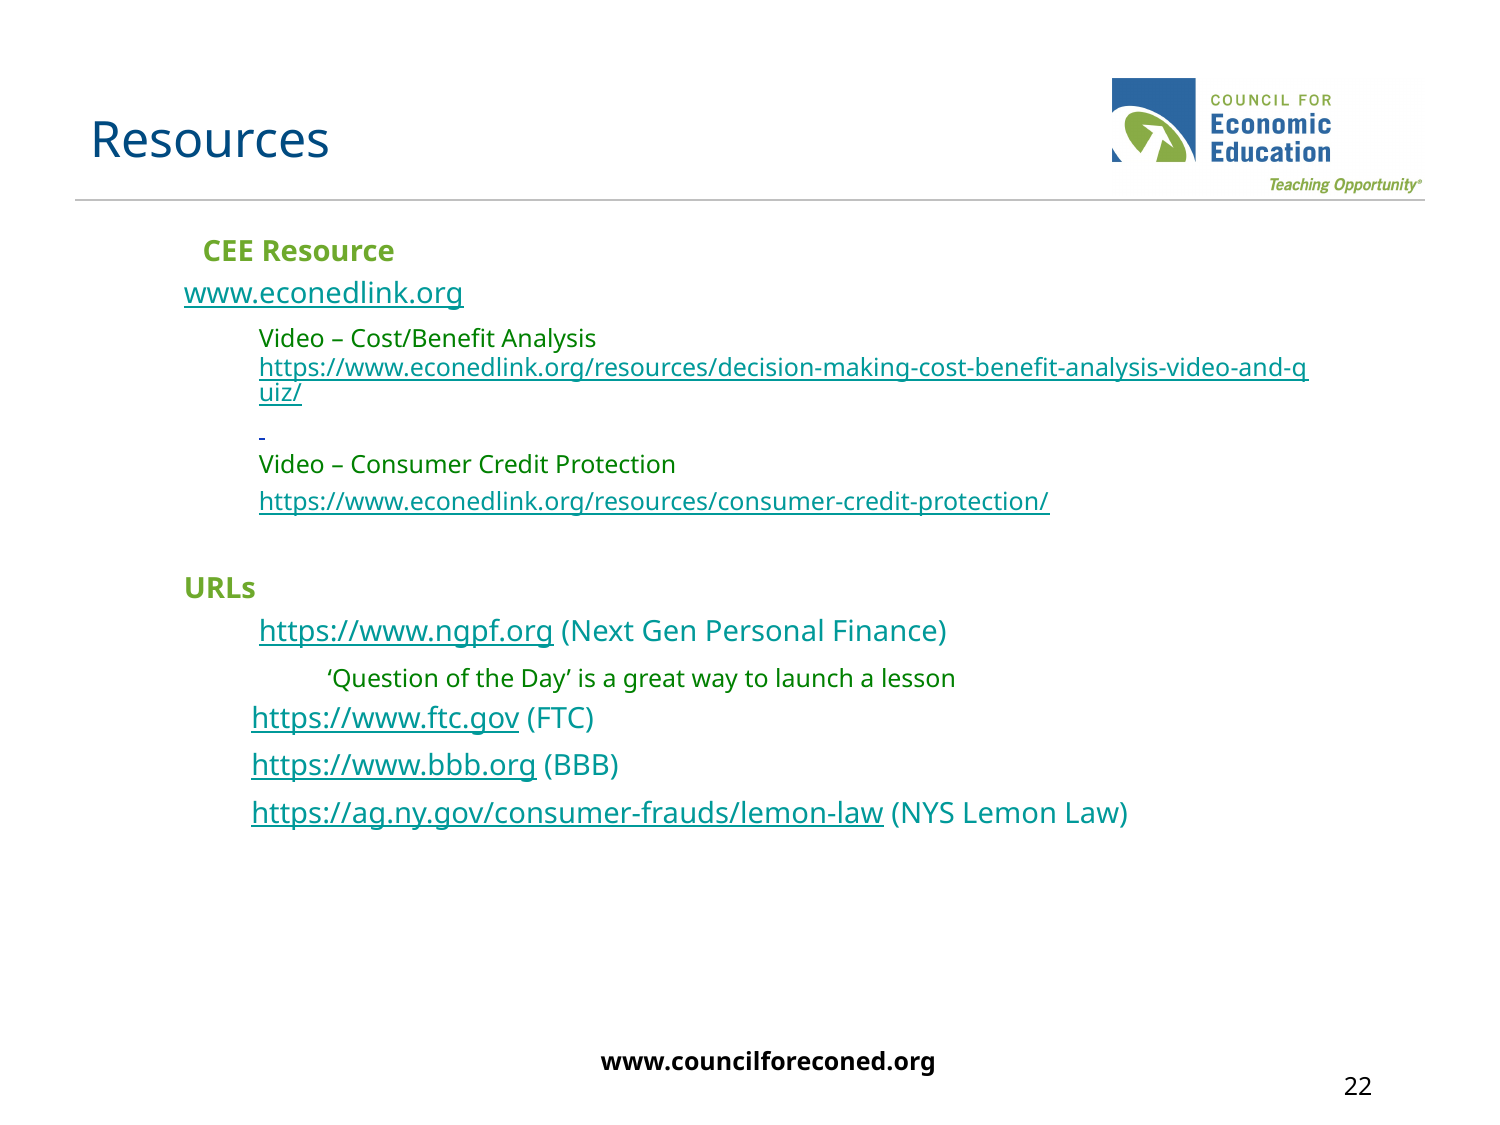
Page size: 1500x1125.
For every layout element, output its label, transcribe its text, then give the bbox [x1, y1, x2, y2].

list CEE Resource www.econedlink.org Video – Cost/Benefit Analysis https://www.econedlink.org/resources/decision-making-cost-benefit-analysis-video-and-quiz/ Video – Consumer Credit Protection https://www.econedlink.org/resources/consumer-credit-protection/ URLs https://www.ngpf.org (Next Gen Personal Finance) ‘Question of the Day’ is a great way to launch a lesson https://www.ftc.gov (FTC) https://www.bbb.org (BBB) https://ag.ny.gov/consumer-frauds/lemon-law (NYS Lemon Law) [168, 224, 1332, 888]
slide_number 22 [1074, 1062, 1388, 1125]
footer www.councilforeconed.org [124, 1037, 1420, 1113]
title Resources [75, 99, 1425, 200]
picture [1112, 78, 1425, 99]
